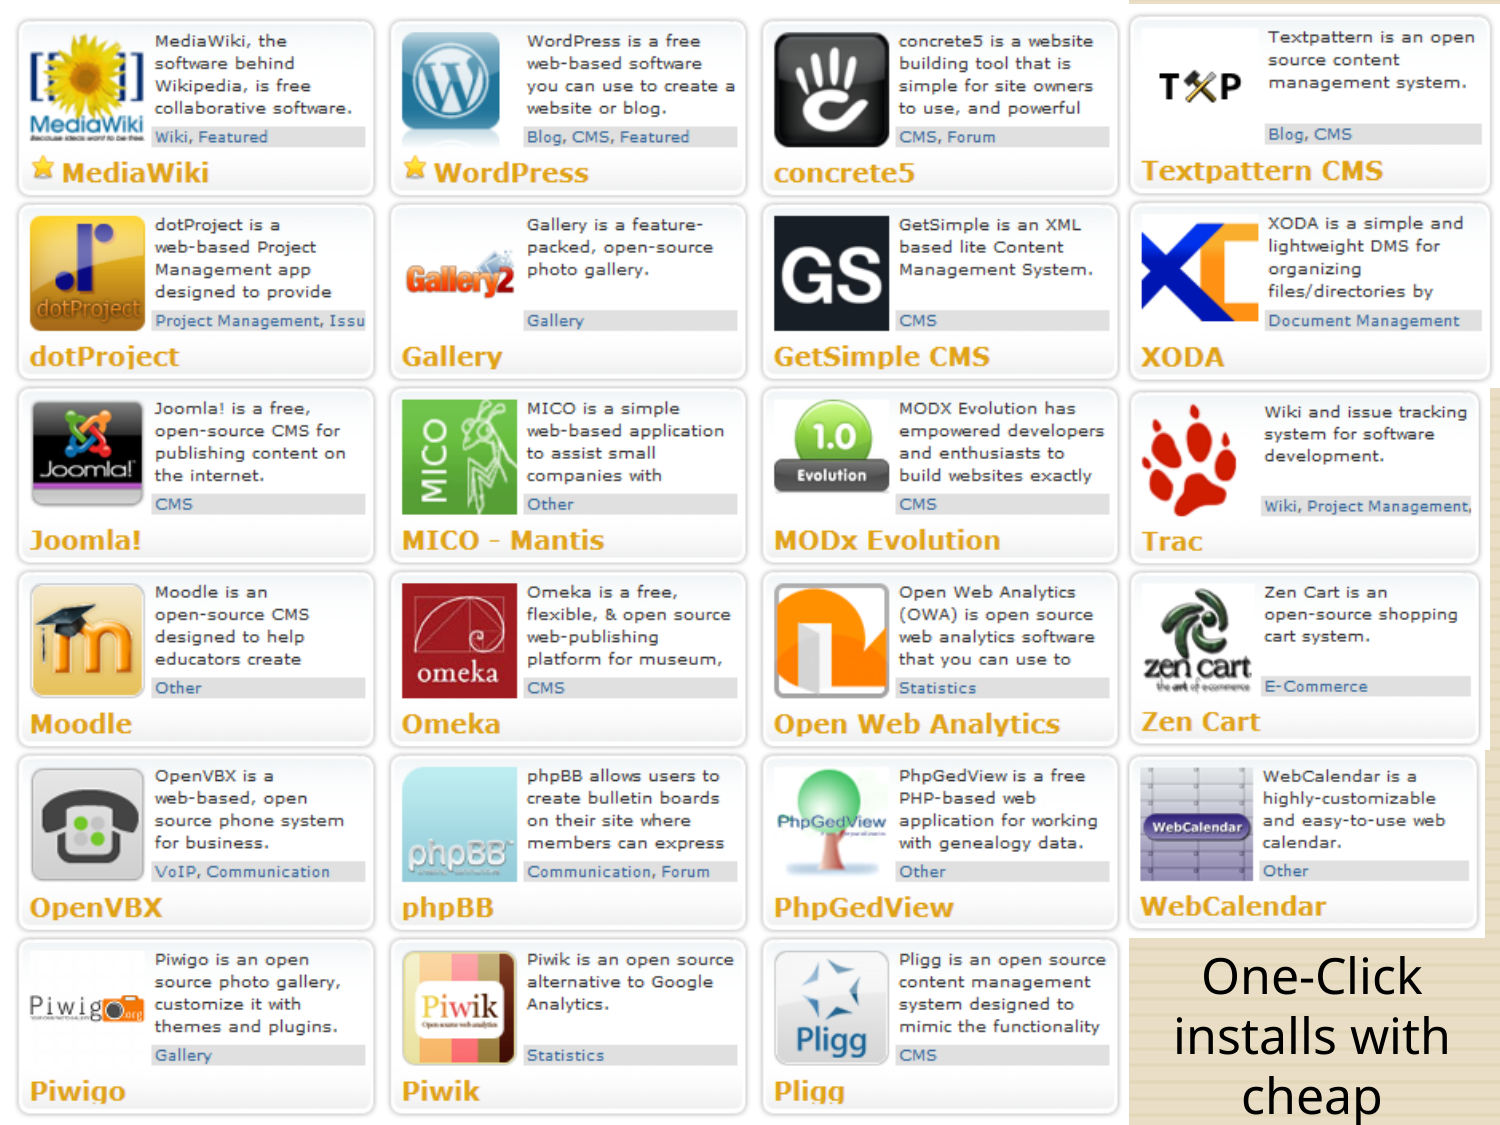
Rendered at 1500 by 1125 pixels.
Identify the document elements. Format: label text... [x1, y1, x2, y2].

picture [0, 0, 1500, 1125]
text_box One-Click installs with cheap webhosting [1131, 937, 1500, 1125]
